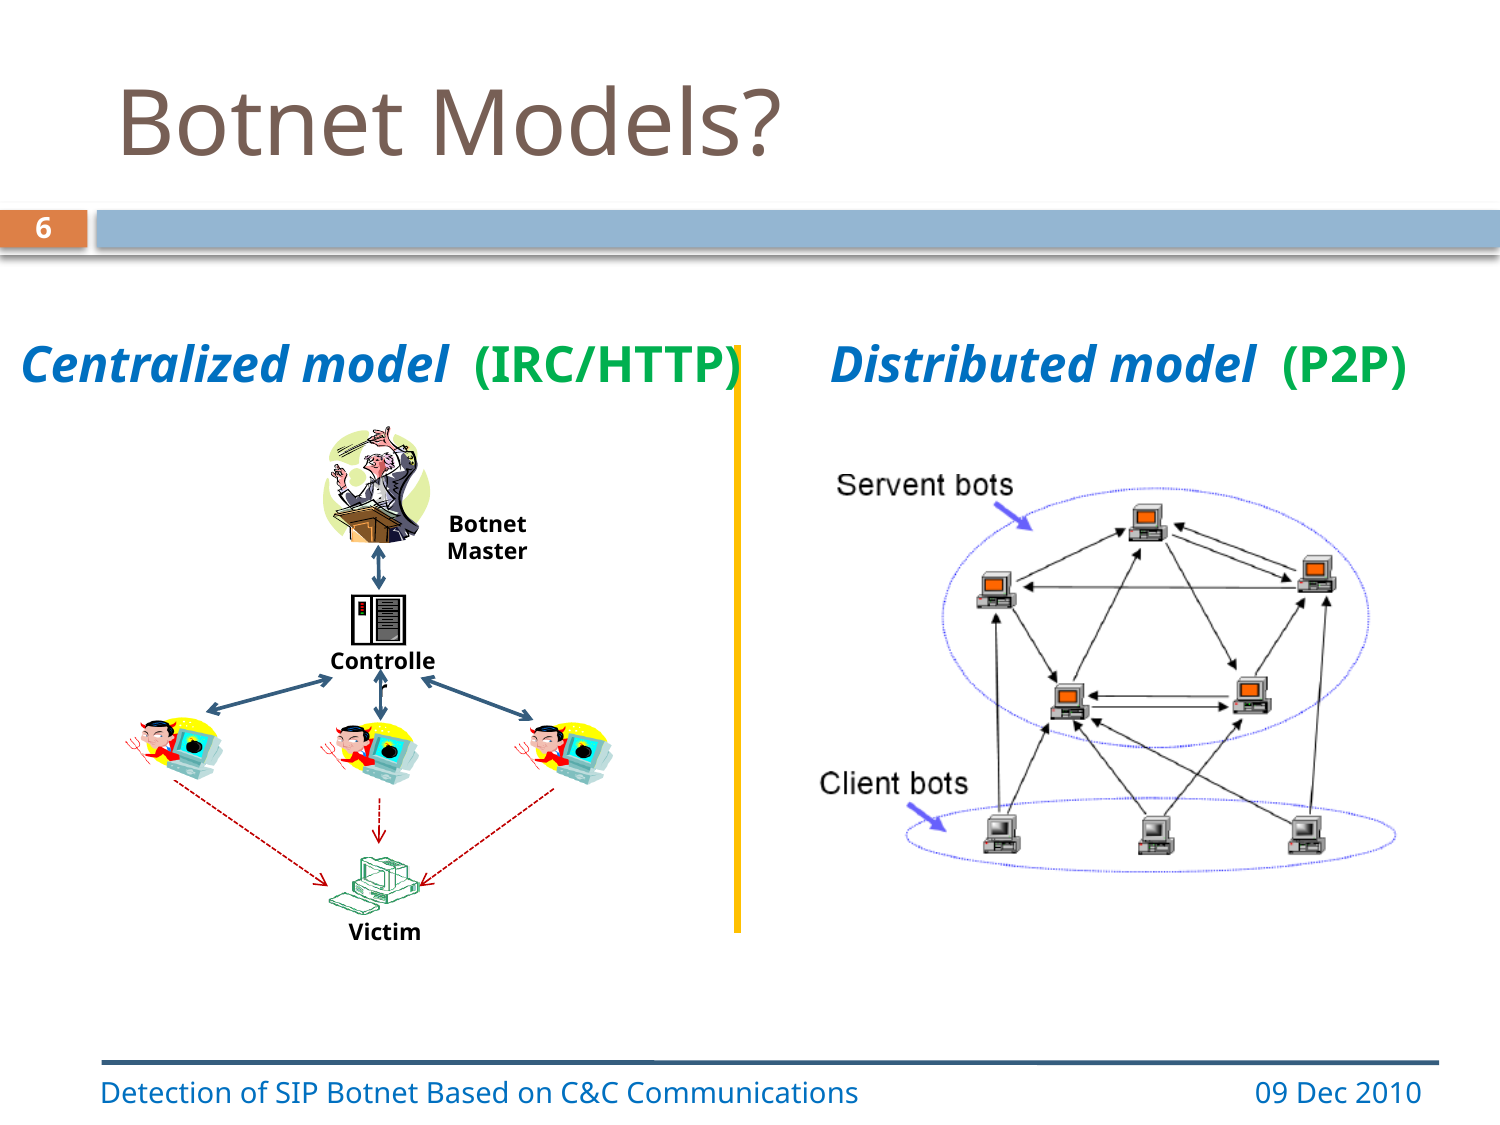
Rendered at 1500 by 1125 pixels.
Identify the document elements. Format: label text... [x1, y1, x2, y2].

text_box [763, 324, 1500, 951]
slide_number 6 [0, 208, 88, 249]
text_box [0, 324, 763, 951]
footer Detection of SIP Botnet Based on C&C Communications [99, 1061, 990, 1122]
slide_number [999, 1061, 1438, 1122]
title Botnet Models? [100, 37, 1438, 200]
